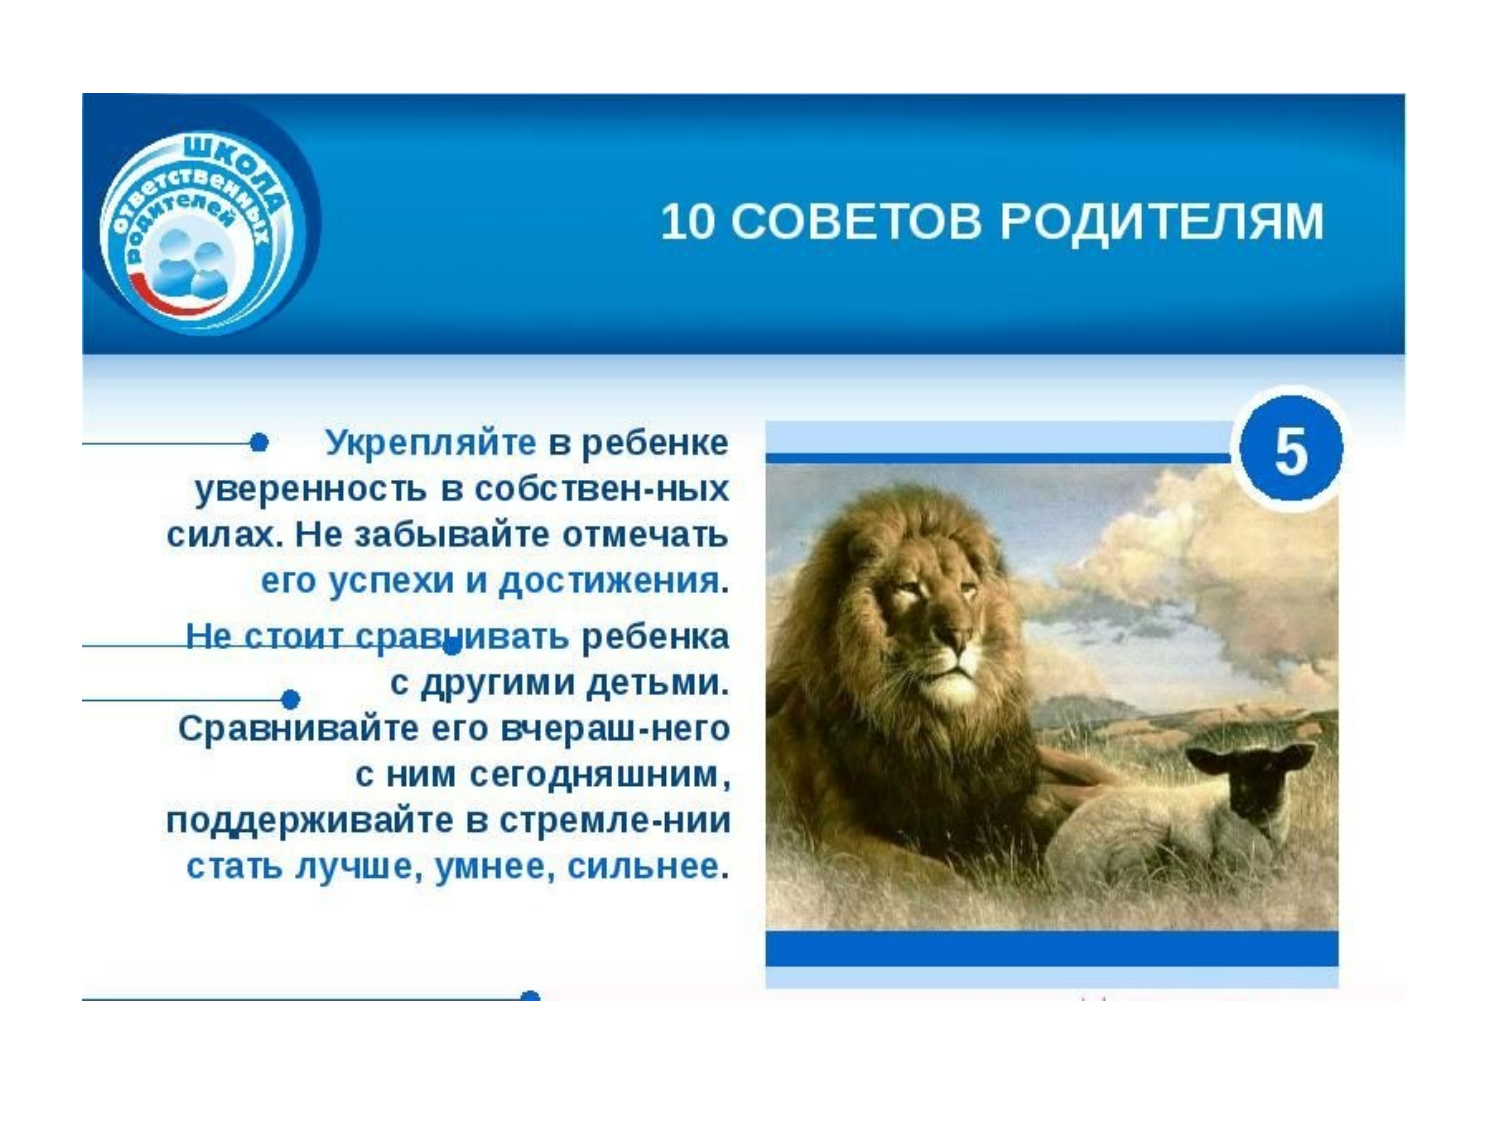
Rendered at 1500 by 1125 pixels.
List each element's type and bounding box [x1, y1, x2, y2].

list [81, 93, 1407, 1001]
